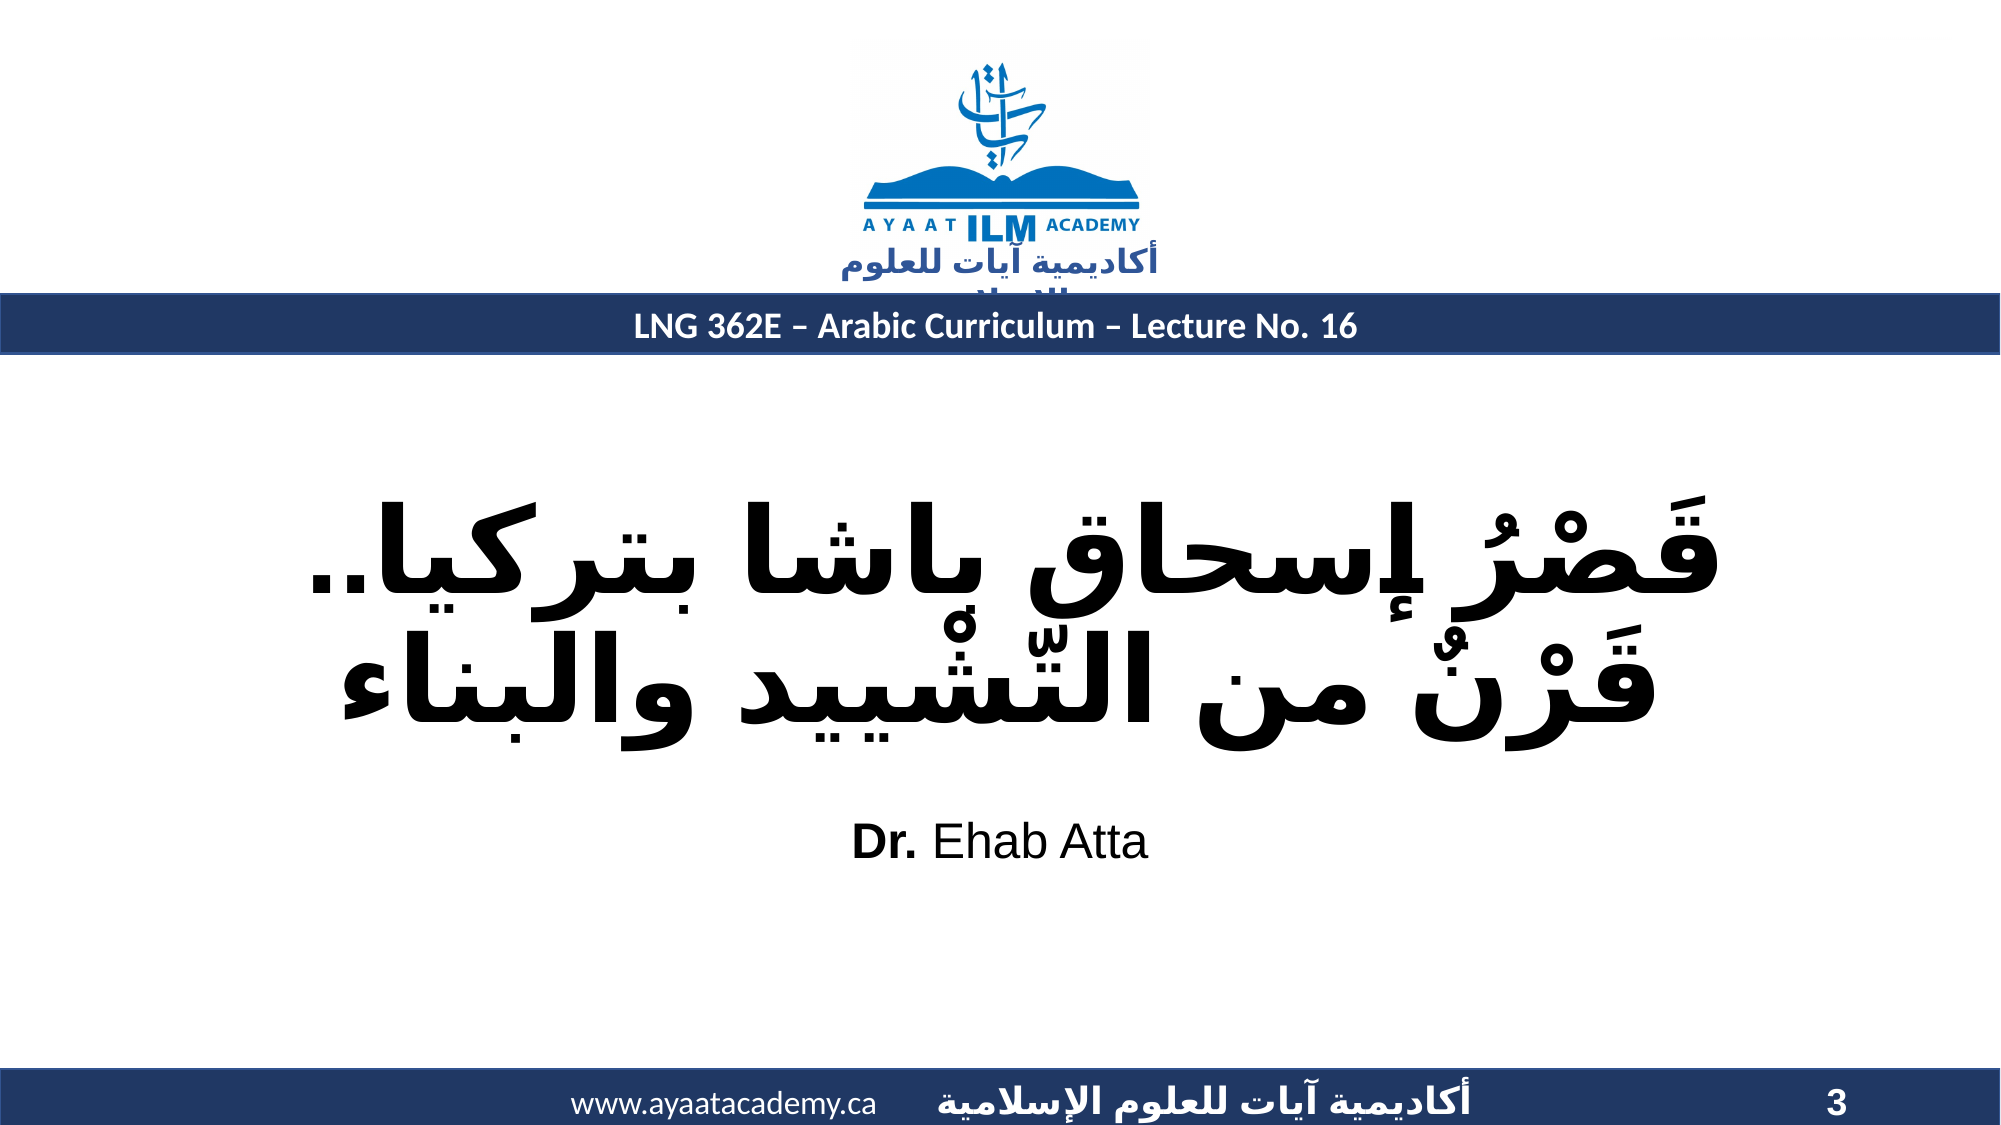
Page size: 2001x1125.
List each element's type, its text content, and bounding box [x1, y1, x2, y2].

subtitle Dr. Ehab Atta [249, 771, 1750, 1043]
picture [850, 39, 1150, 259]
slide_number 3 [1412, 1070, 1863, 1125]
title قَصْرُ إسحاق باشا بتركيا.. قَرْنٌ من التّشْييد والبناء [249, 364, 1750, 757]
